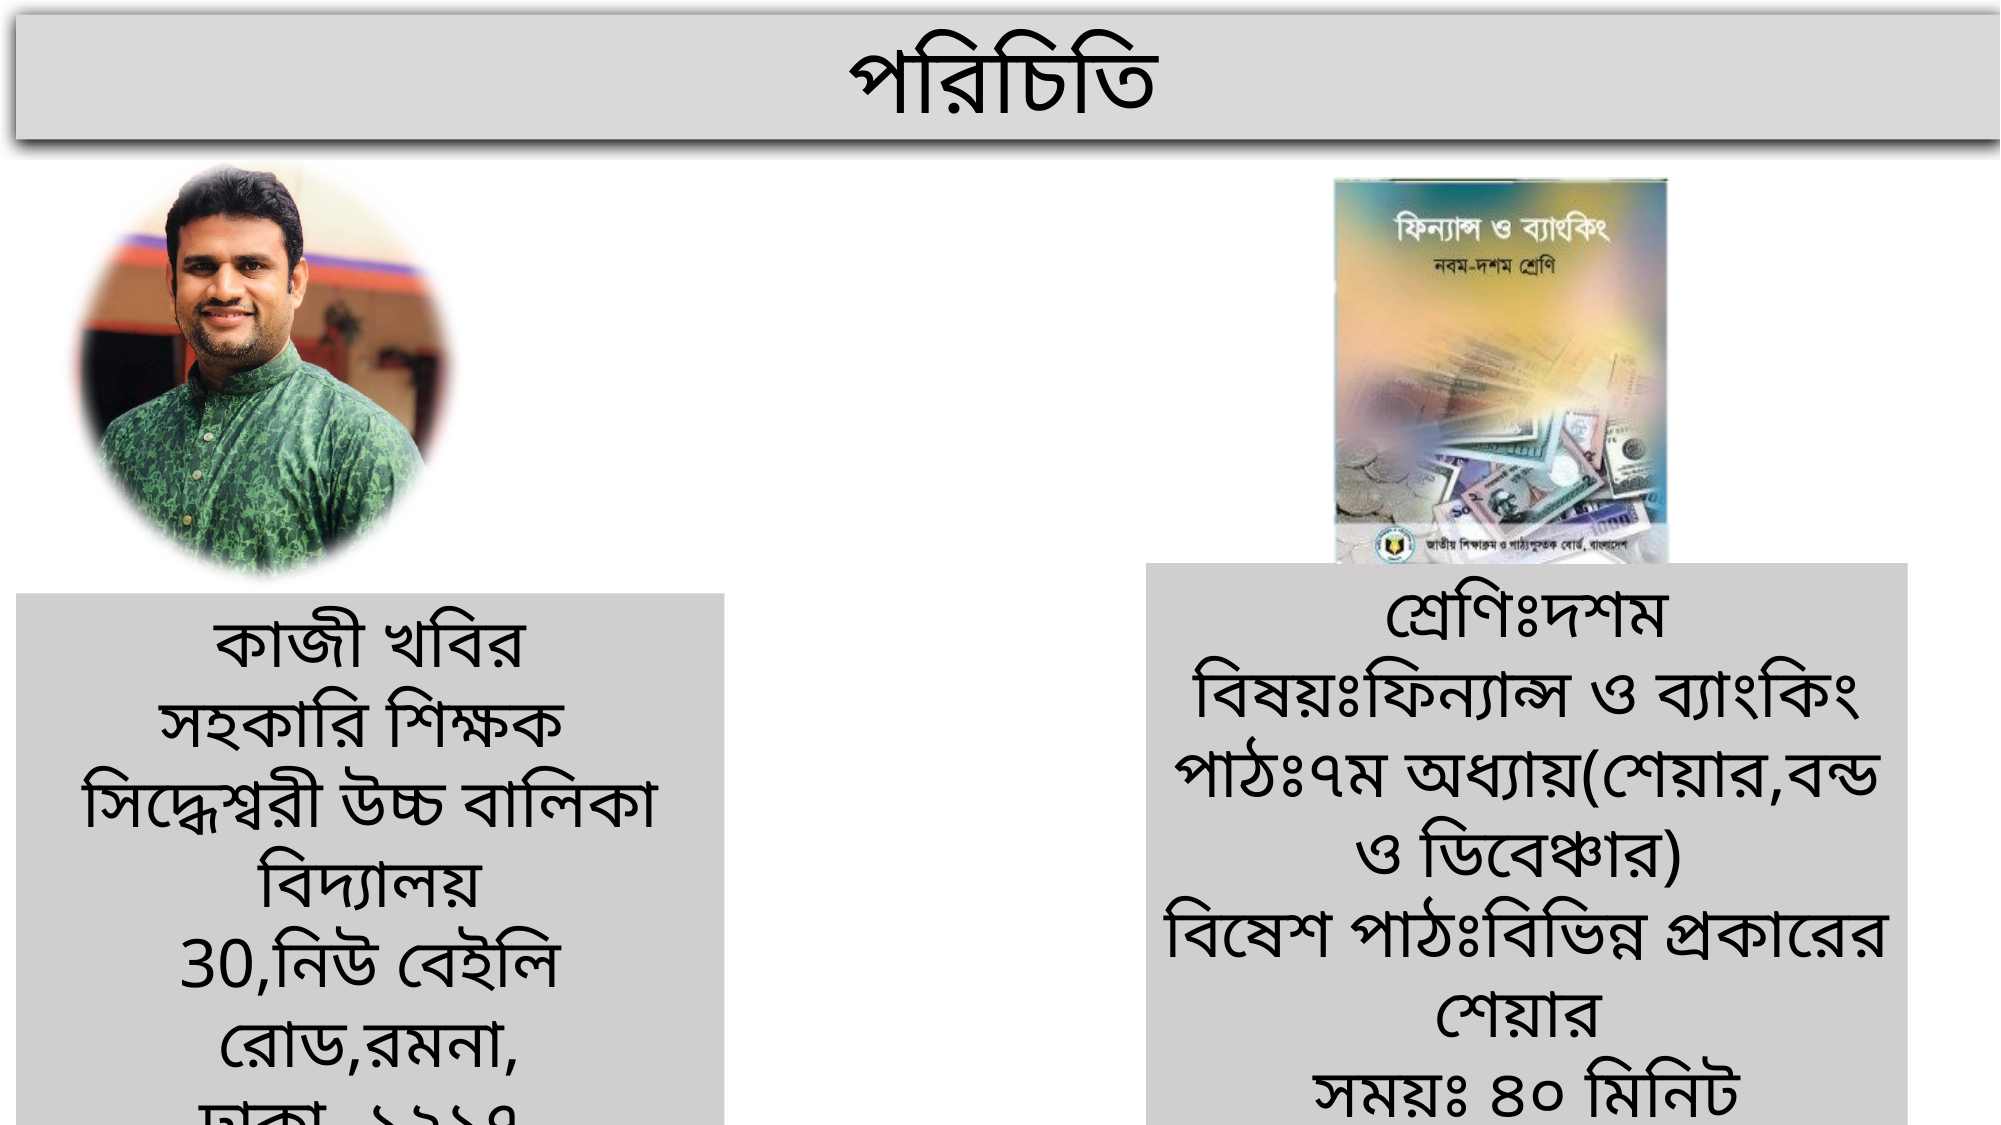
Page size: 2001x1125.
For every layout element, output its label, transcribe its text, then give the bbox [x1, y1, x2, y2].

text_box কাজী খবির সহকারি শিক্ষক সিদ্ধেশ্বরী উচ্চ বালিকা বিদ্যালয় 30,নিউ বেইলি রোড,রমনা, ঢাকা -১২১৭ [16, 593, 725, 1125]
picture [60, 145, 465, 589]
text_box শ্রেণিঃদশম বিষয়ঃফিন্যান্স ও ব্যাংকিং পাঠঃ৭ম অধ্যায়(শেয়ার,বন্ড ও ডিবেঞ্চার) বিষেশ পাঠঃবিভিন্ন প্রকারের শেয়ার সময়ঃ ৪০ মিনিট [1146, 563, 1908, 1125]
picture [1264, 171, 1739, 564]
text_box পরিচিতি [16, 14, 2000, 140]
